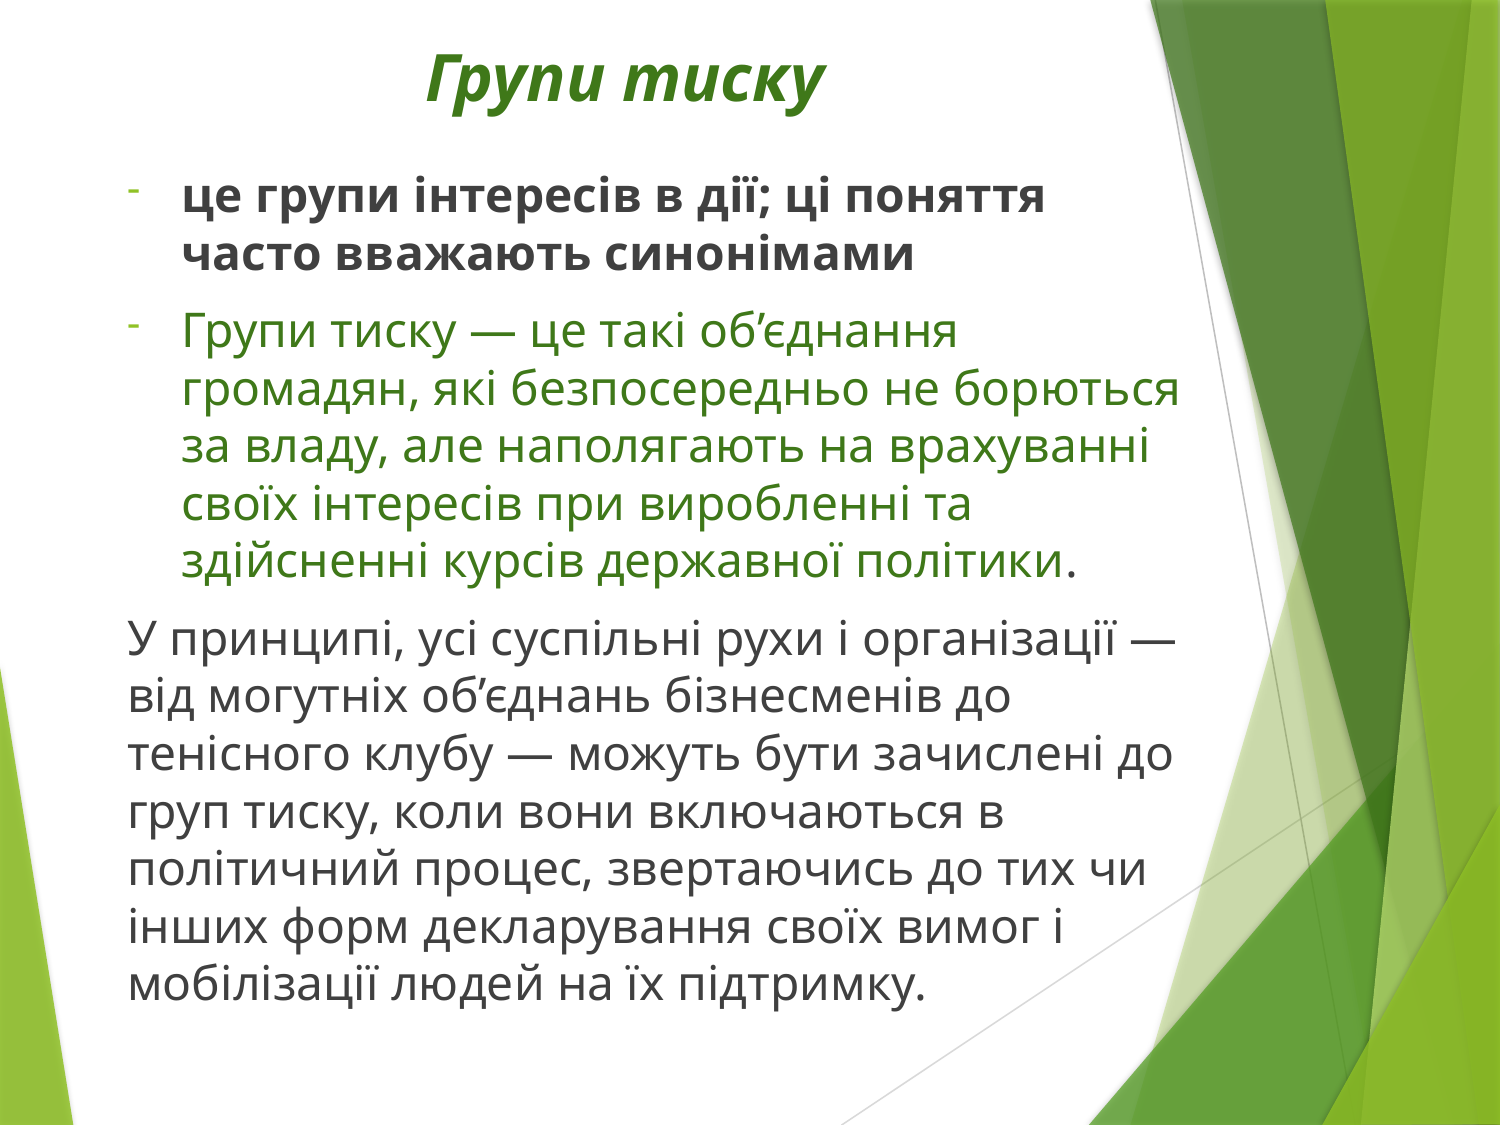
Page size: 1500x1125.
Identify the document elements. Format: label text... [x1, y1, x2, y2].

title Групи тиску [112, 28, 1154, 123]
list це групи інтересів в дії; ці поняття часто вважають синонімами Групи тиску — це такі об’єднання громадян, які безпосередньо не борються за вла­ду, але наполягають на врахуванні своїх інтересів при виробленні та здійсненні курсів державної політики. У принципі, усі суспільні рухи і організації — від могутніх об’єднань бізнесменів до тенісного клубу — можуть бути зачислені до груп тиску, коли вони включаються в політичний процес, звертаючись до тих чи інших форм декларування своїх вимог і мобілізації людей на їх підтримку. [112, 156, 1203, 1078]
